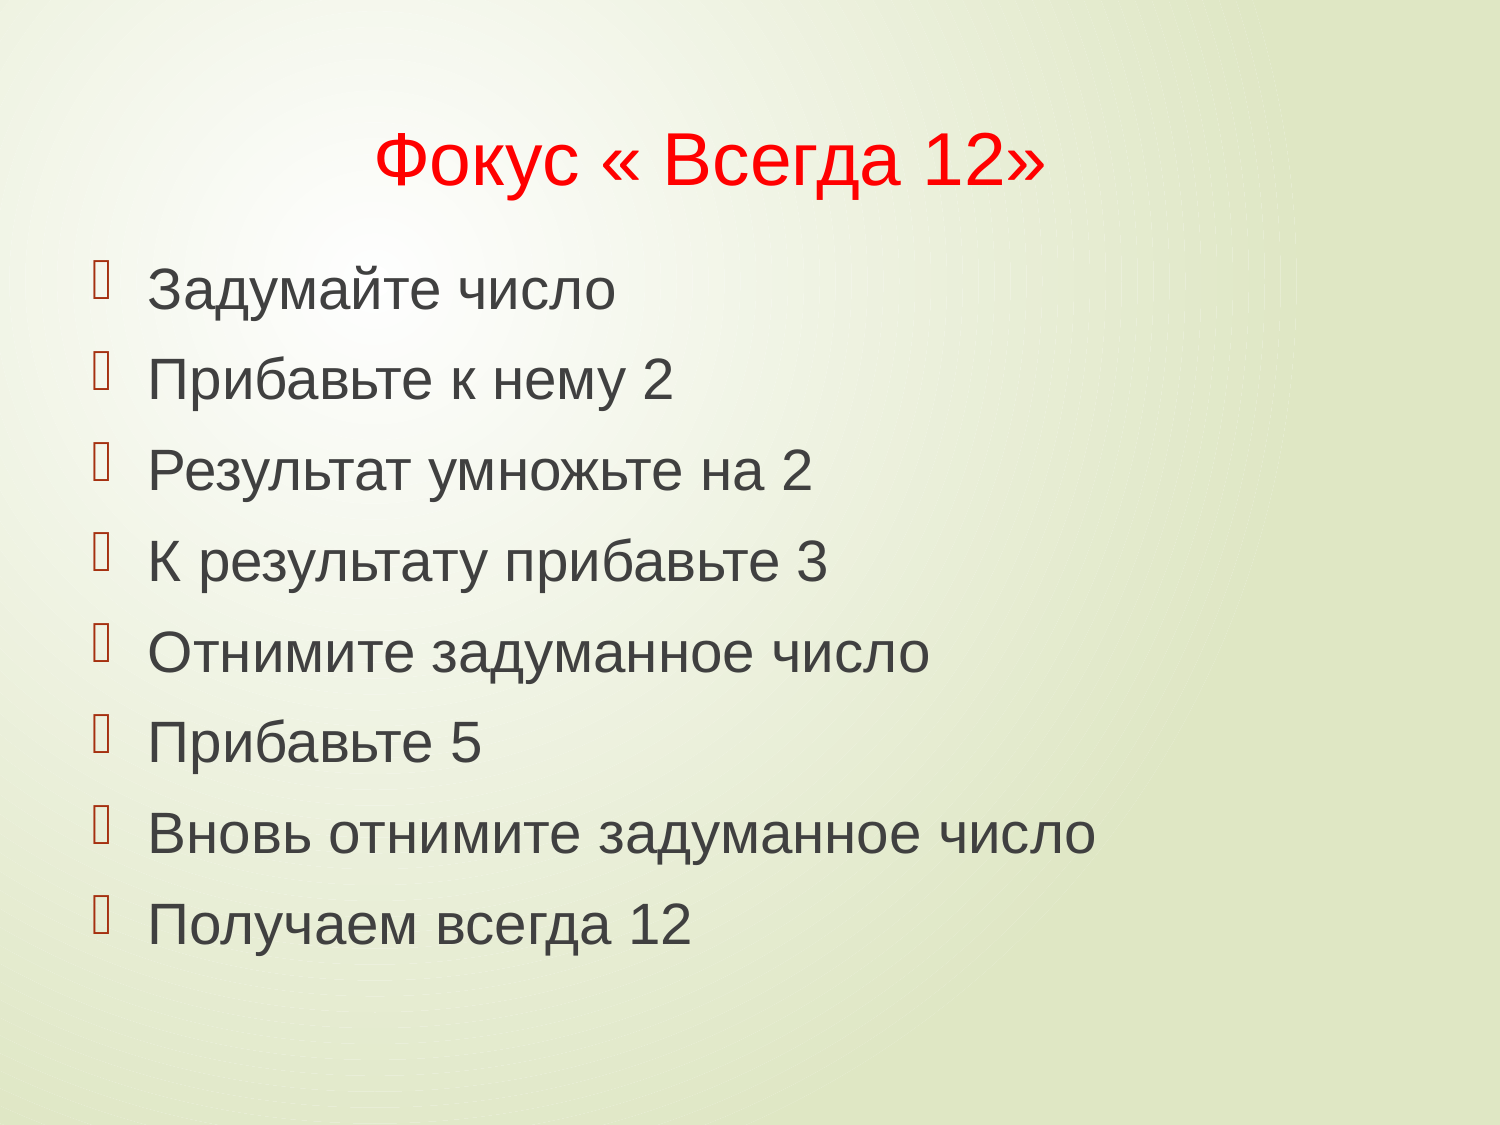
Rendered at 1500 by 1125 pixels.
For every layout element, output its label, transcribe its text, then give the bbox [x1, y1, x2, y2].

title Фокус « Всегда 12» [319, 102, 1400, 243]
list Задумайте число Прибавьте к нему 2 Результат умножьте на 2 К результату прибавьте 3 Отнимите задуманное число Прибавьте 5 Вновь отнимите задуманное число Получаем всегда 12 [76, 243, 1400, 1071]
